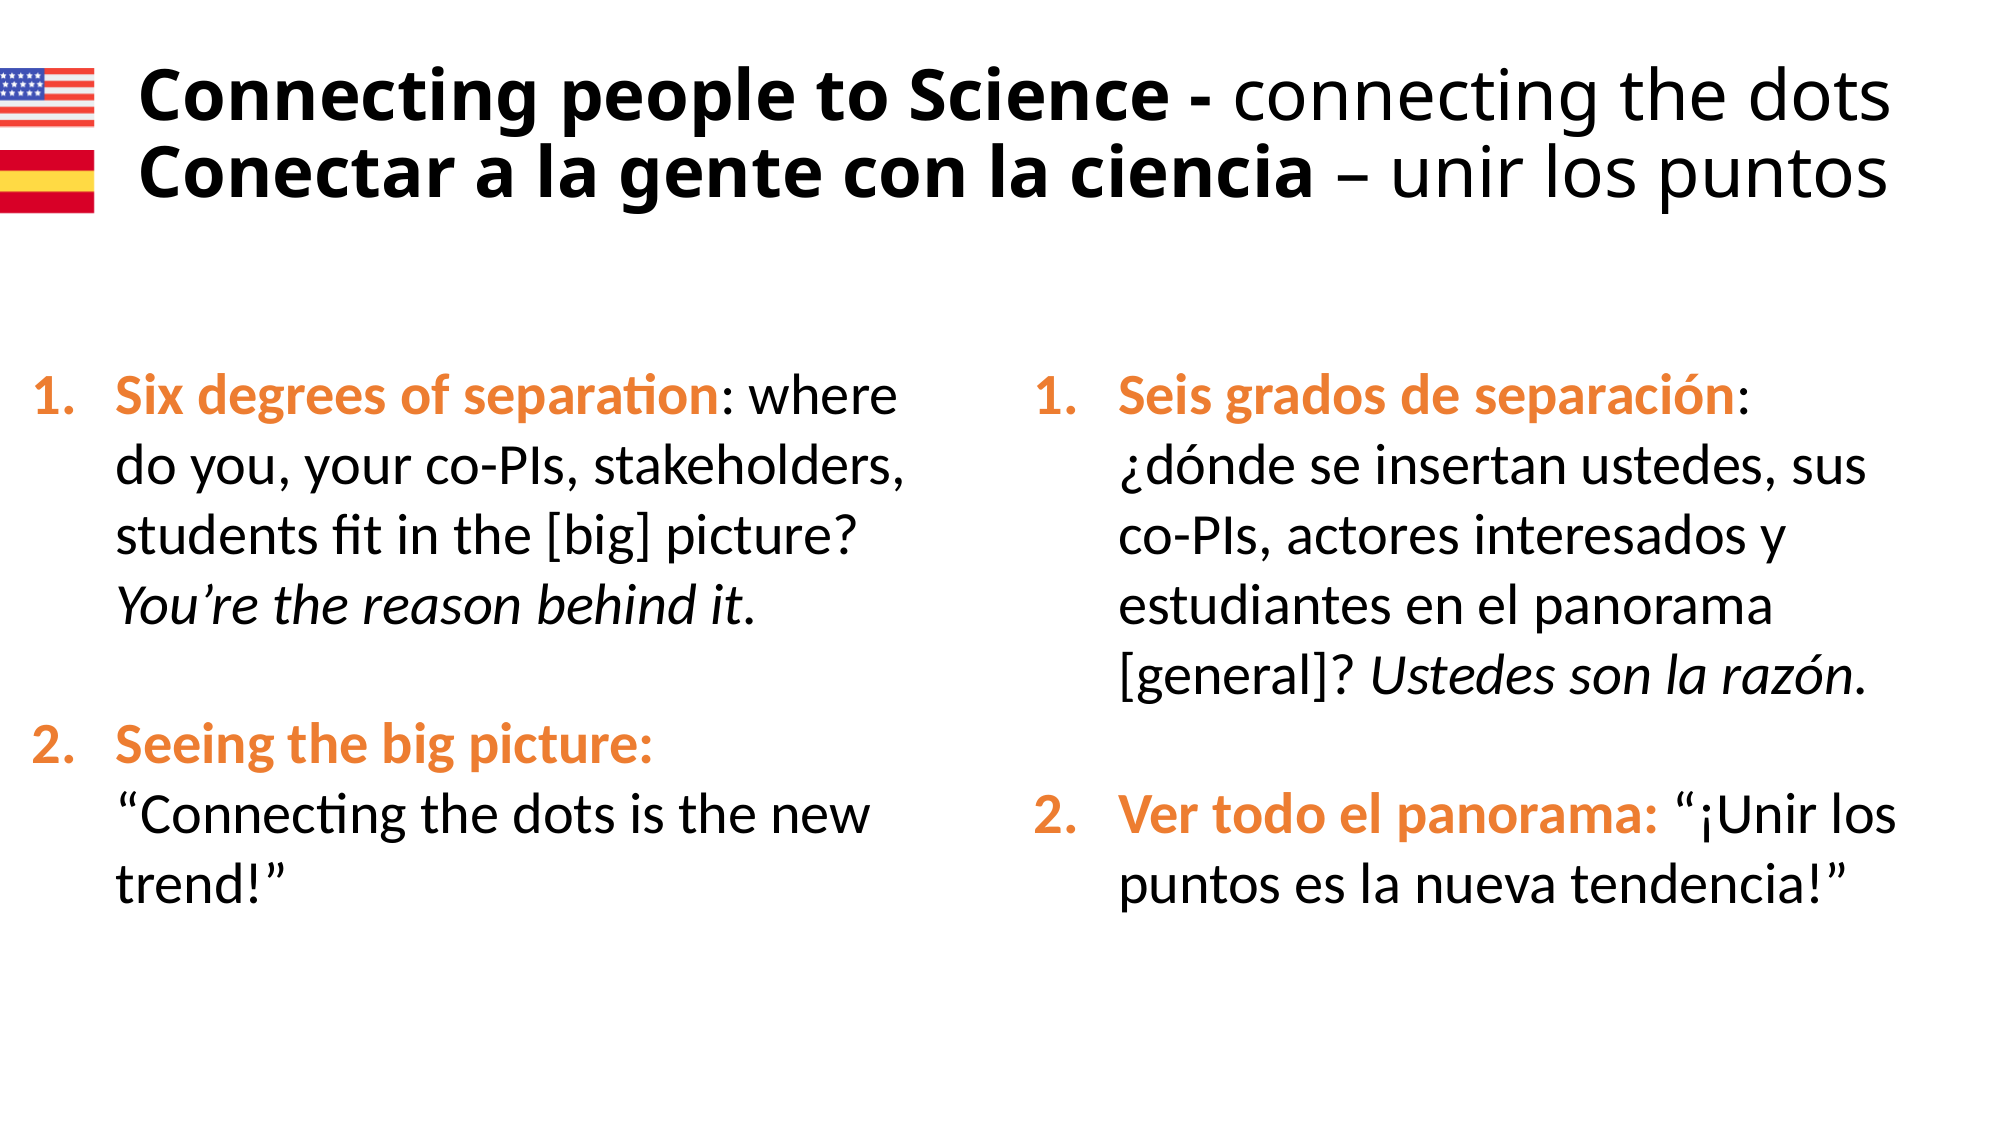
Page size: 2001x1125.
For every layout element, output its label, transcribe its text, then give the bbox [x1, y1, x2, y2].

text_box Six degrees of separation: where do you, your co-PIs, stakeholders, students fit in the [big] picture? You’re the reason behind it. Seeing the big picture: “Connecting the dots is the new trend!” [16, 348, 930, 923]
title Connecting people to Science - connecting the dots Conectar a la gente con la ciencia – unir los puntos [122, 27, 2000, 245]
picture [0, 150, 95, 214]
text_box Seis grados de separación: ¿dónde se insertan ustedes, sus co-PIs, actores interesados y estudiantes en el panorama [general]? Ustedes son la razón. Ver todo el panorama: “¡Unir los puntos es la nueva tendencia!” [1019, 348, 1932, 923]
picture [0, 68, 95, 128]
